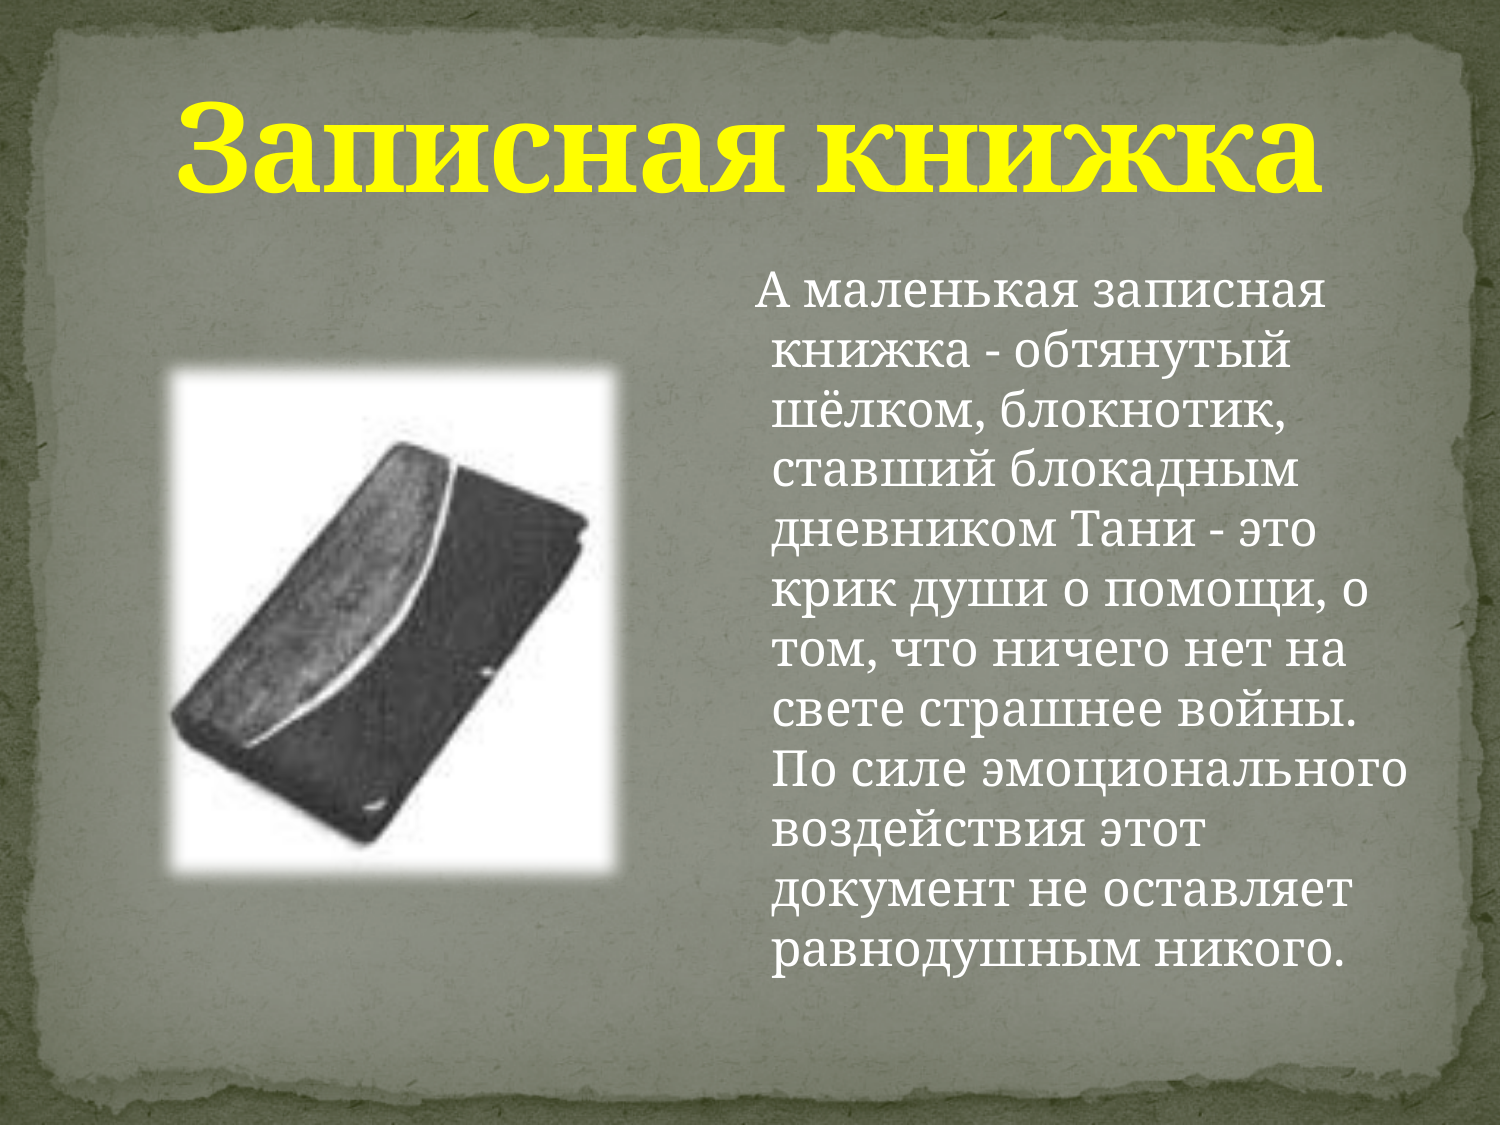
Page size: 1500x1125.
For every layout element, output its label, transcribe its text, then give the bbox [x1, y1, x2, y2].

list А маленькая записная книжка - обтянутый шёлком, блокнотик, ставший блокадным дневником Тани - это крик души о помощи, о том, что ничего нет на свете страшнее войны. По силе эмоционального воздействия этот документ не оставляет равнодушным никого. [714, 249, 1425, 1000]
picture [153, 352, 632, 891]
title Записная книжка [74, 24, 1425, 225]
